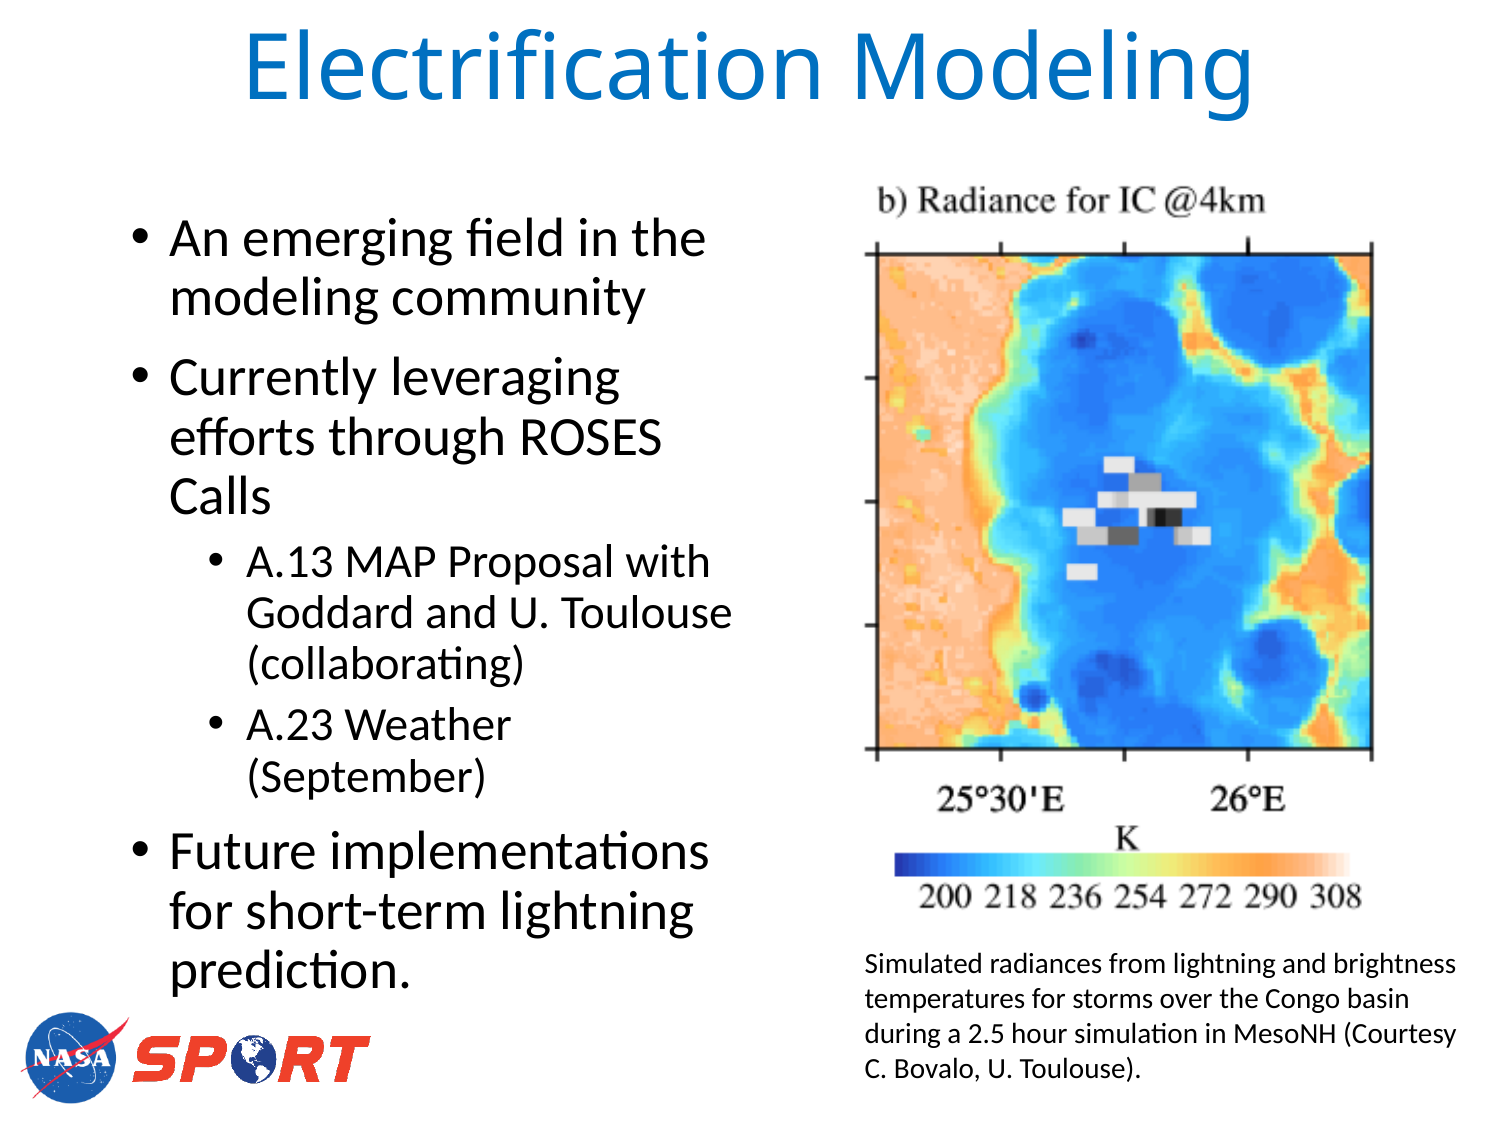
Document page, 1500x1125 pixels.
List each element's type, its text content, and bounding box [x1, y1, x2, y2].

title Electrification Modeling [0, 0, 1500, 189]
list An emerging field in the modeling community Currently leveraging efforts through ROSES Calls A.13 MAP Proposal with Goddard and U. Toulouse (collaborating) A.23 Weather (September) Future implementations for short-term lightning prediction. [115, 201, 754, 1013]
picture [874, 817, 1419, 943]
text_box Simulated radiances from lightning and brightness temperatures for storms over the Congo basin during a 2.5 hour simulation in MesoNH (Courtesy C. Bovalo, U. Toulouse). [849, 937, 1477, 1092]
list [842, 170, 1432, 827]
picture [19, 1011, 372, 1104]
